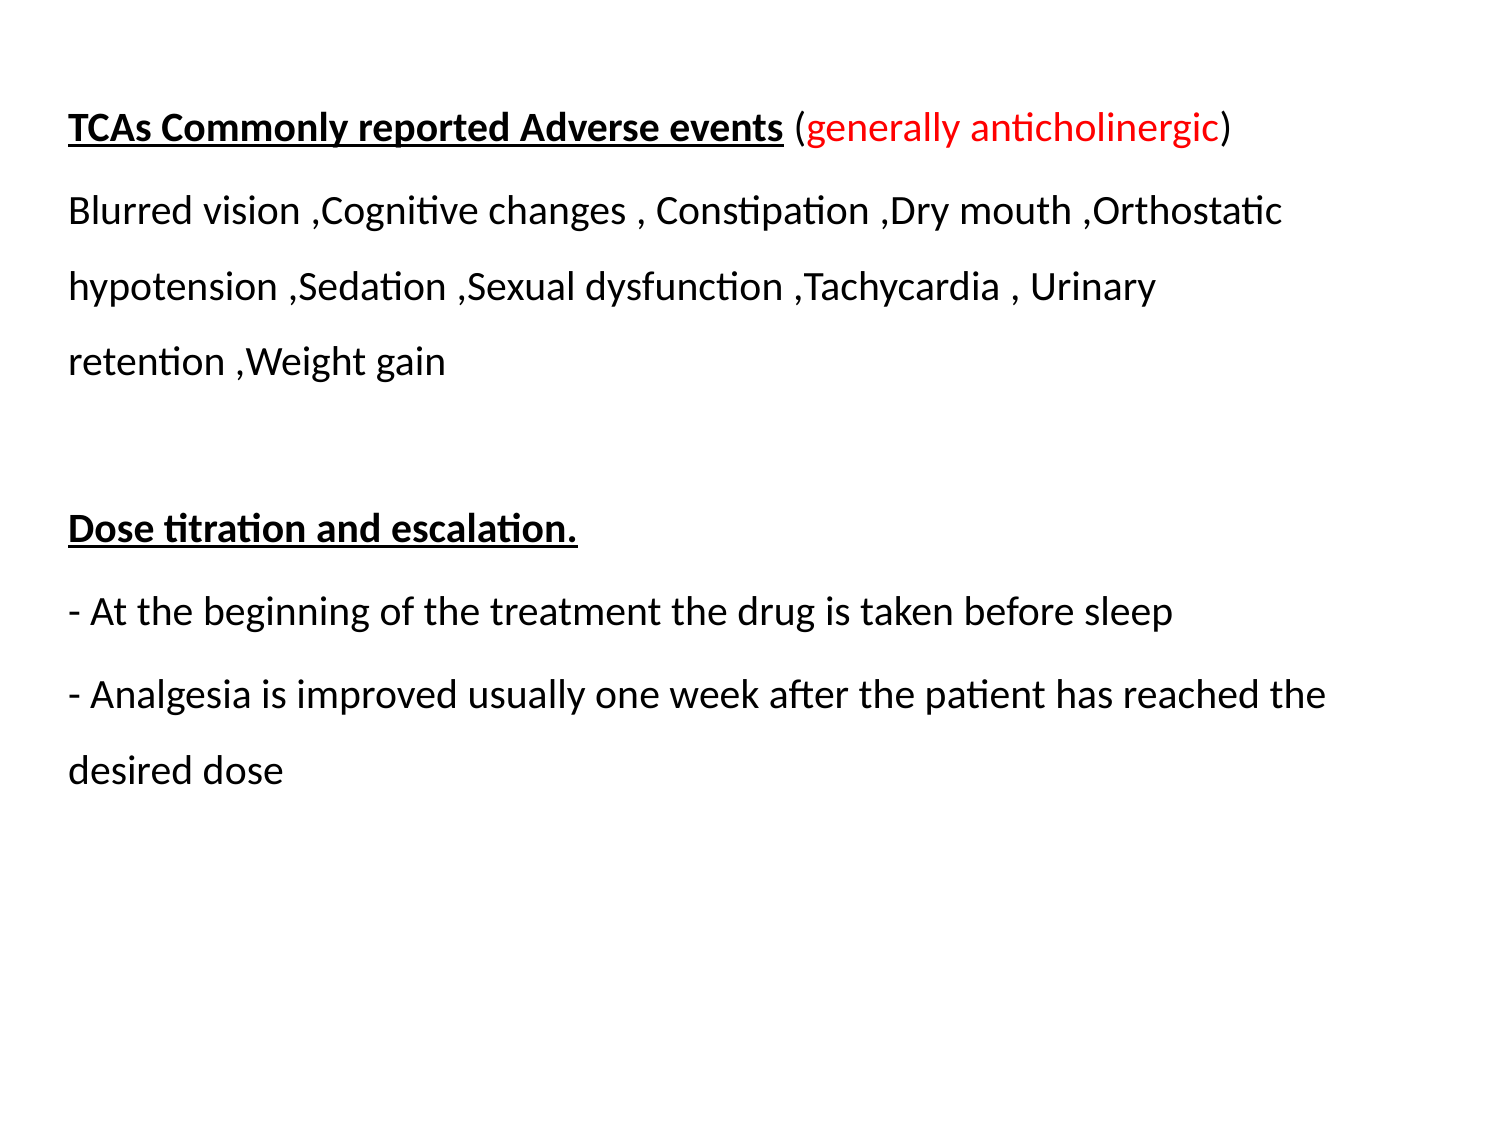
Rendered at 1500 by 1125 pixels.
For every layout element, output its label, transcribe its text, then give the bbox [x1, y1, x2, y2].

list TCAs Commonly reported Adverse events (generally anticholinergic) Blurred vision ,Cognitive changes , Constipation ,Dry mouth ,Orthostatic hypotension ,Sedation ,Sexual dysfunction ,Tachycardia , Urinary retention ,Weight gain Dose titration and escalation. - At the beginning of the treatment the drug is taken before sleep - Analgesia is improved usually one week after the patient has reached the desired dose [53, 67, 1404, 835]
